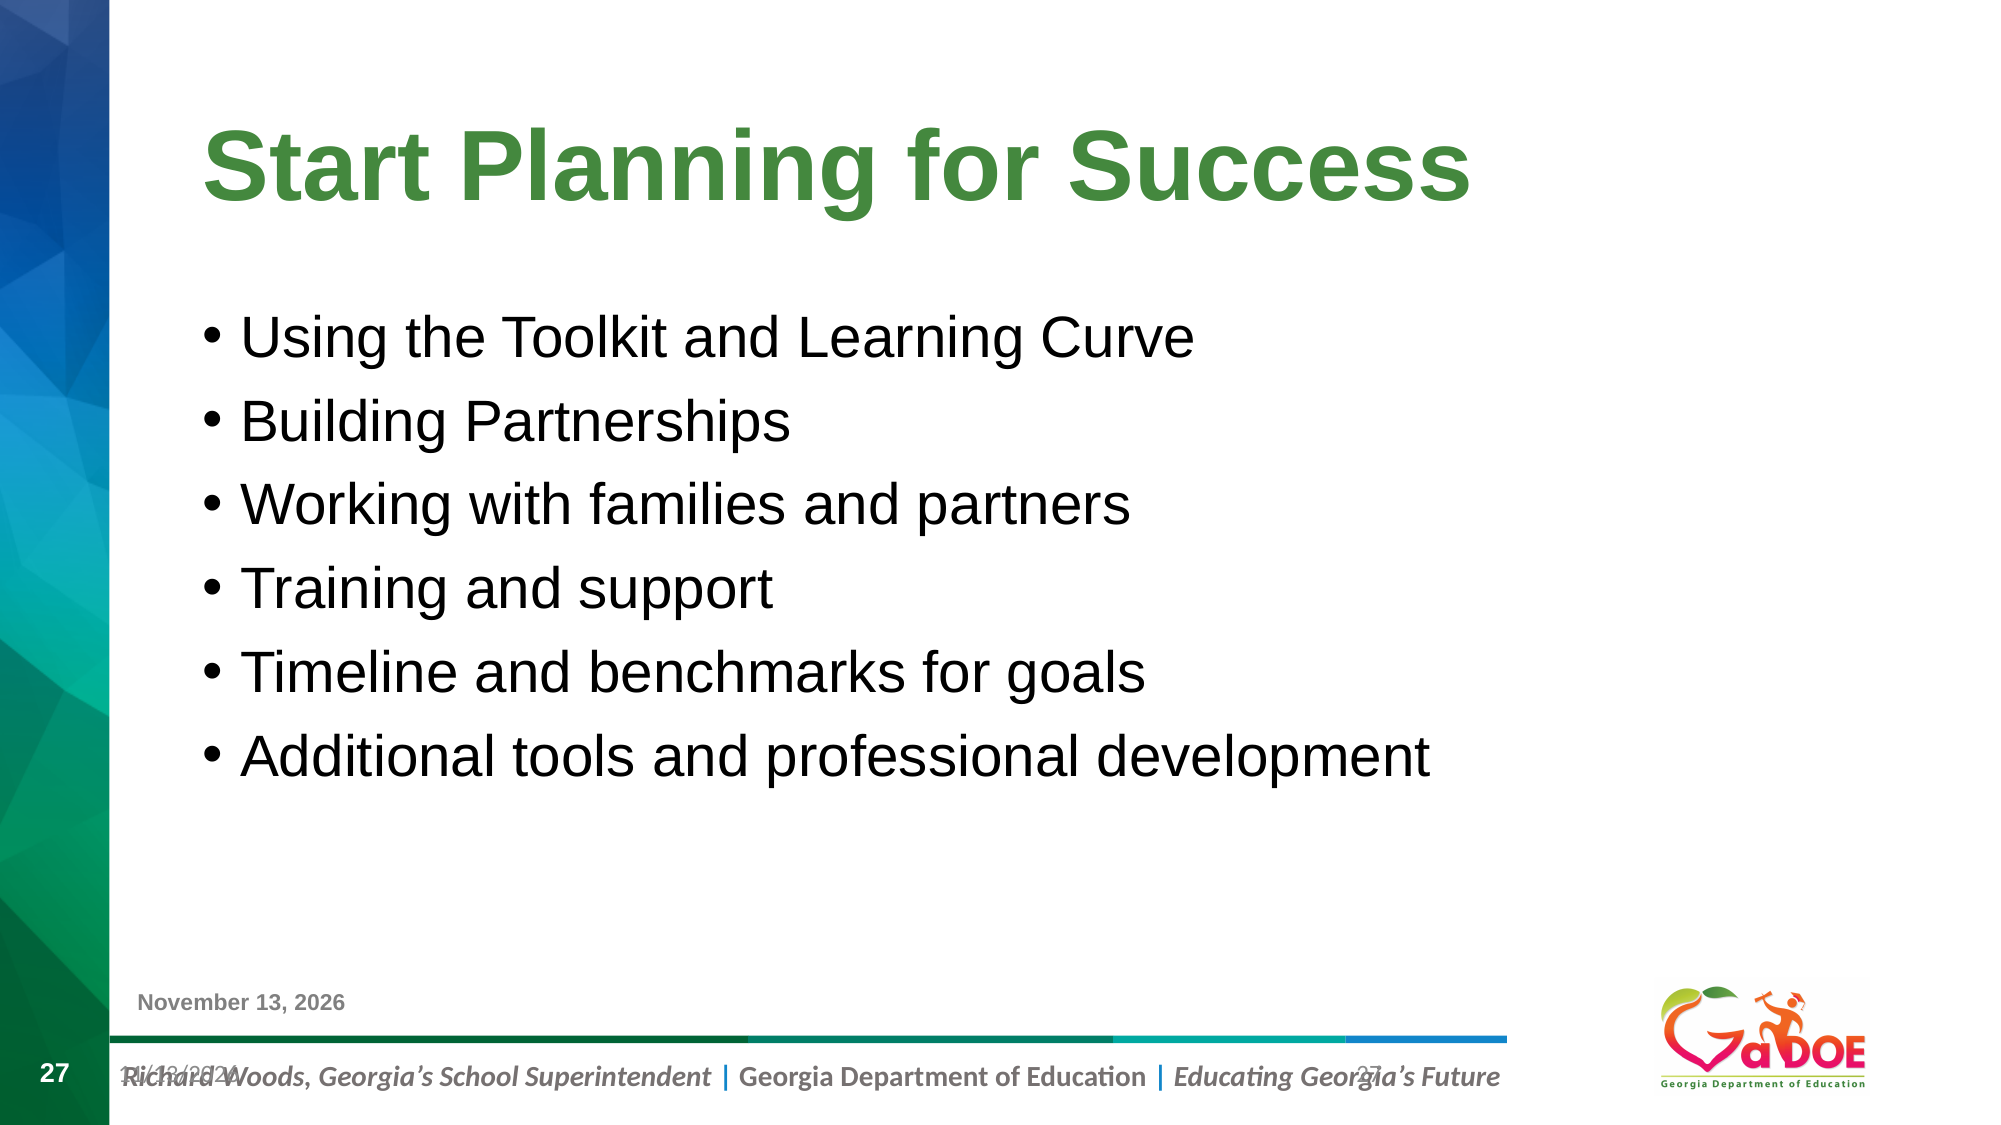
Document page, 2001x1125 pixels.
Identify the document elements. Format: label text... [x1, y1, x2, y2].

picture [1654, 977, 1870, 1096]
slide_number 27 [1059, 1042, 1397, 1103]
list Using the Toolkit and Learning Curve Building Partnerships Working with families and partners Training and support Timeline and benchmarks for goals Additional tools and professional development [187, 299, 1863, 978]
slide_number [103, 1042, 441, 1103]
picture [0, 0, 110, 1125]
title Start Planning for Success [187, 59, 1863, 278]
